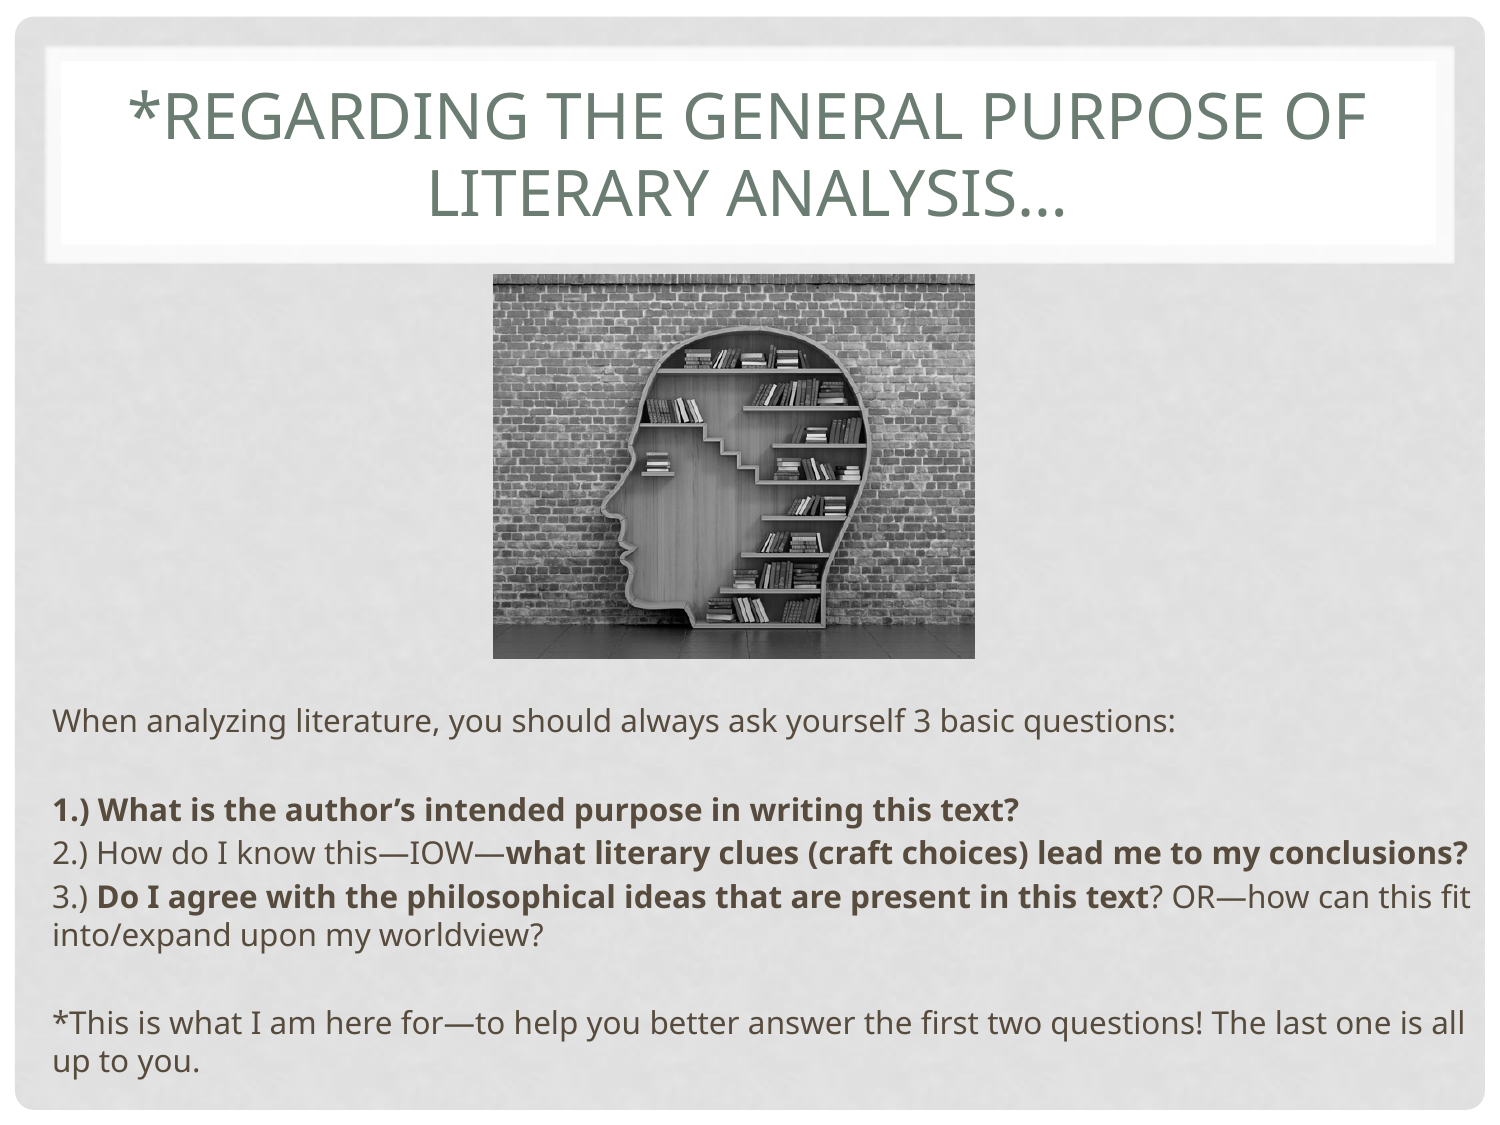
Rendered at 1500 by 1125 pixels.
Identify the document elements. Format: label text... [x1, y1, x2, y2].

list When analyzing literature, you should always ask yourself 3 basic questions: 1.) What is the author’s intended purpose in writing this text? 2.) How do I know this—IOW—what literary clues (craft choices) lead me to my conclusions? 3.) Do I agree with the philosophical ideas that are present in this text? OR—how can this fit into/expand upon my worldview? *This is what I am here for—to help you better answer the first two questions! The last one is all up to you. [24, 650, 1500, 1113]
picture [492, 274, 975, 660]
title *Regarding the General Purpose of Literary Analysis… [69, 66, 1425, 238]
